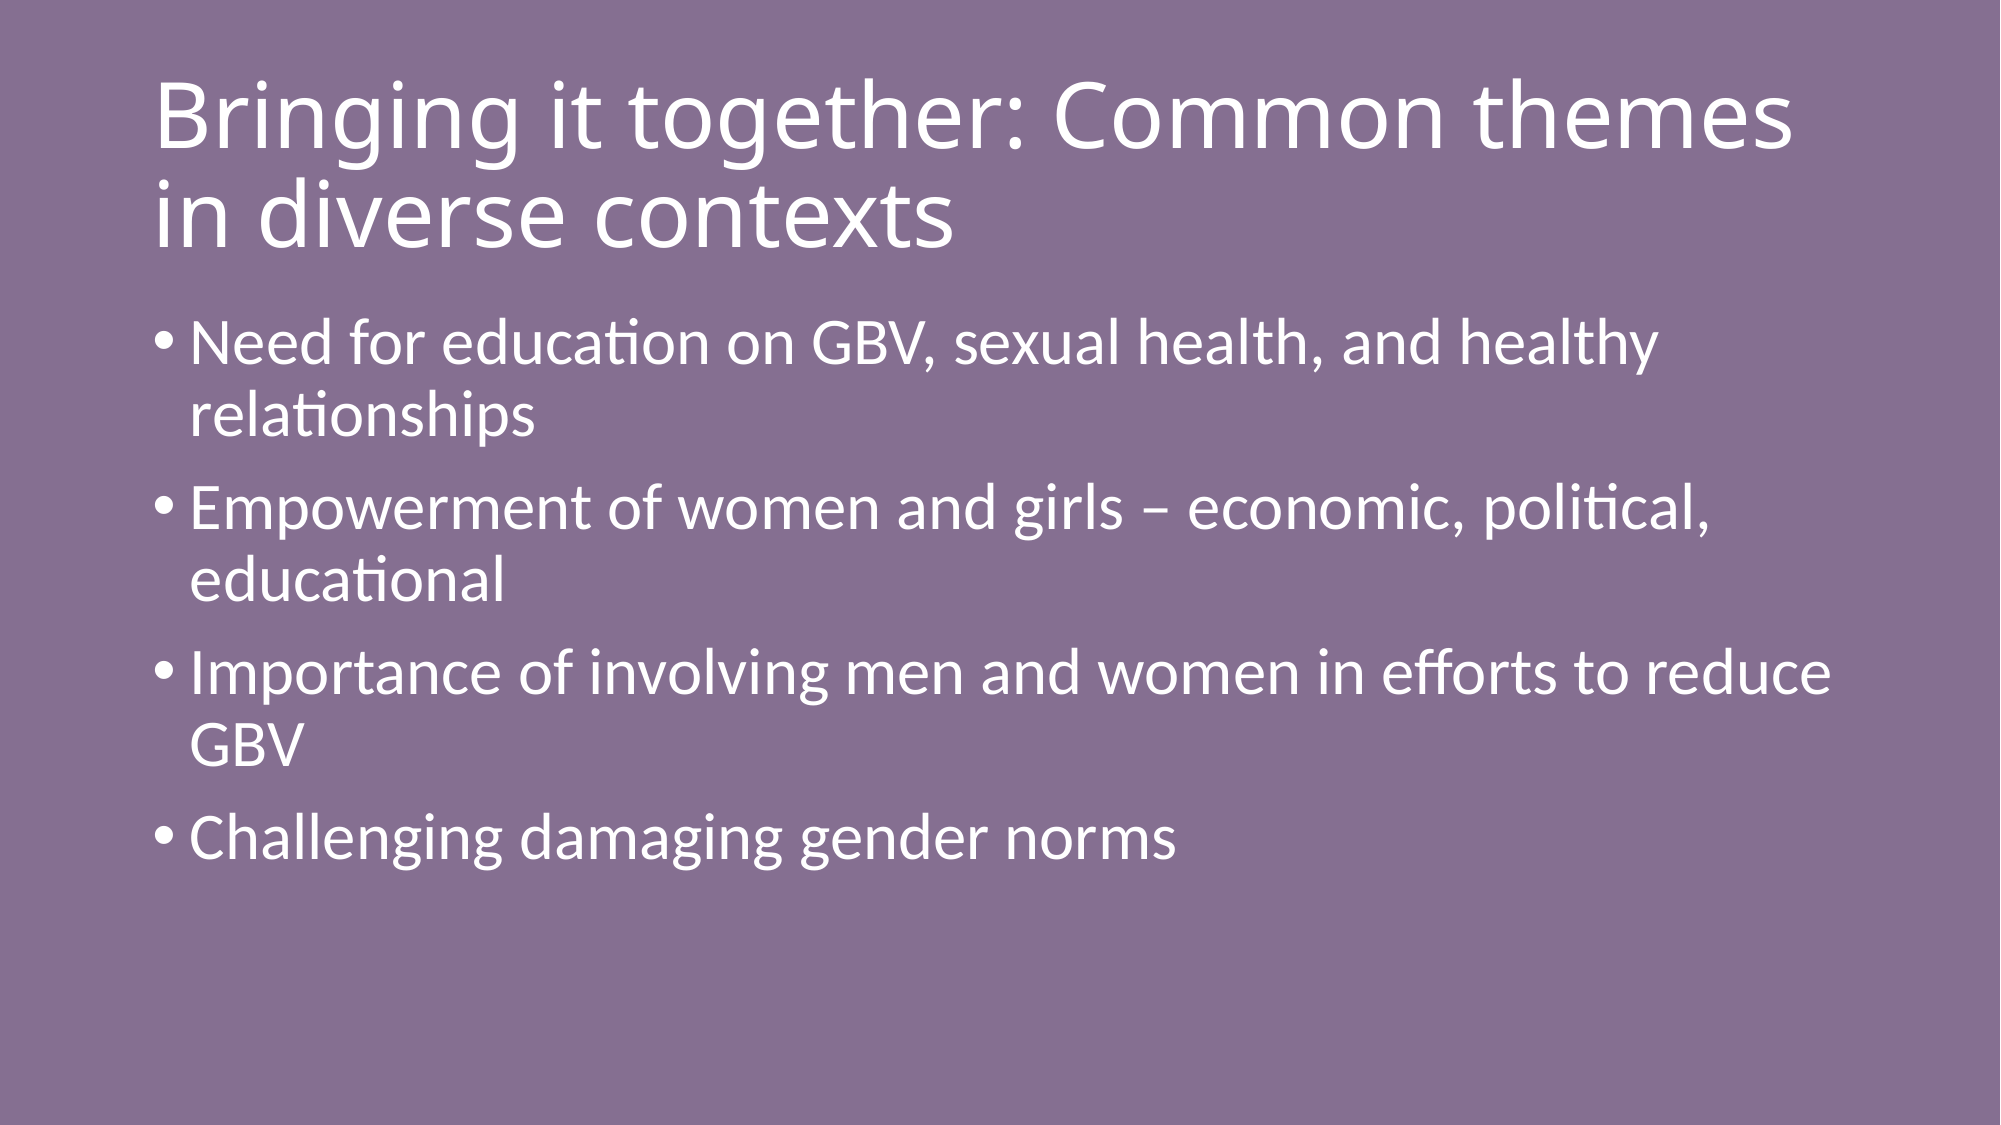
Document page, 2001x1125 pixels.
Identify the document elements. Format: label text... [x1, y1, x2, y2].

title Bringing it together: Common themes in diverse contexts [137, 59, 1863, 278]
list Need for education on GBV, sexual health, and healthy relationships Empowerment of women and girls – economic, political, educational Importance of involving men and women in efforts to reduce GBV Challenging damaging gender norms [137, 299, 1863, 1014]
